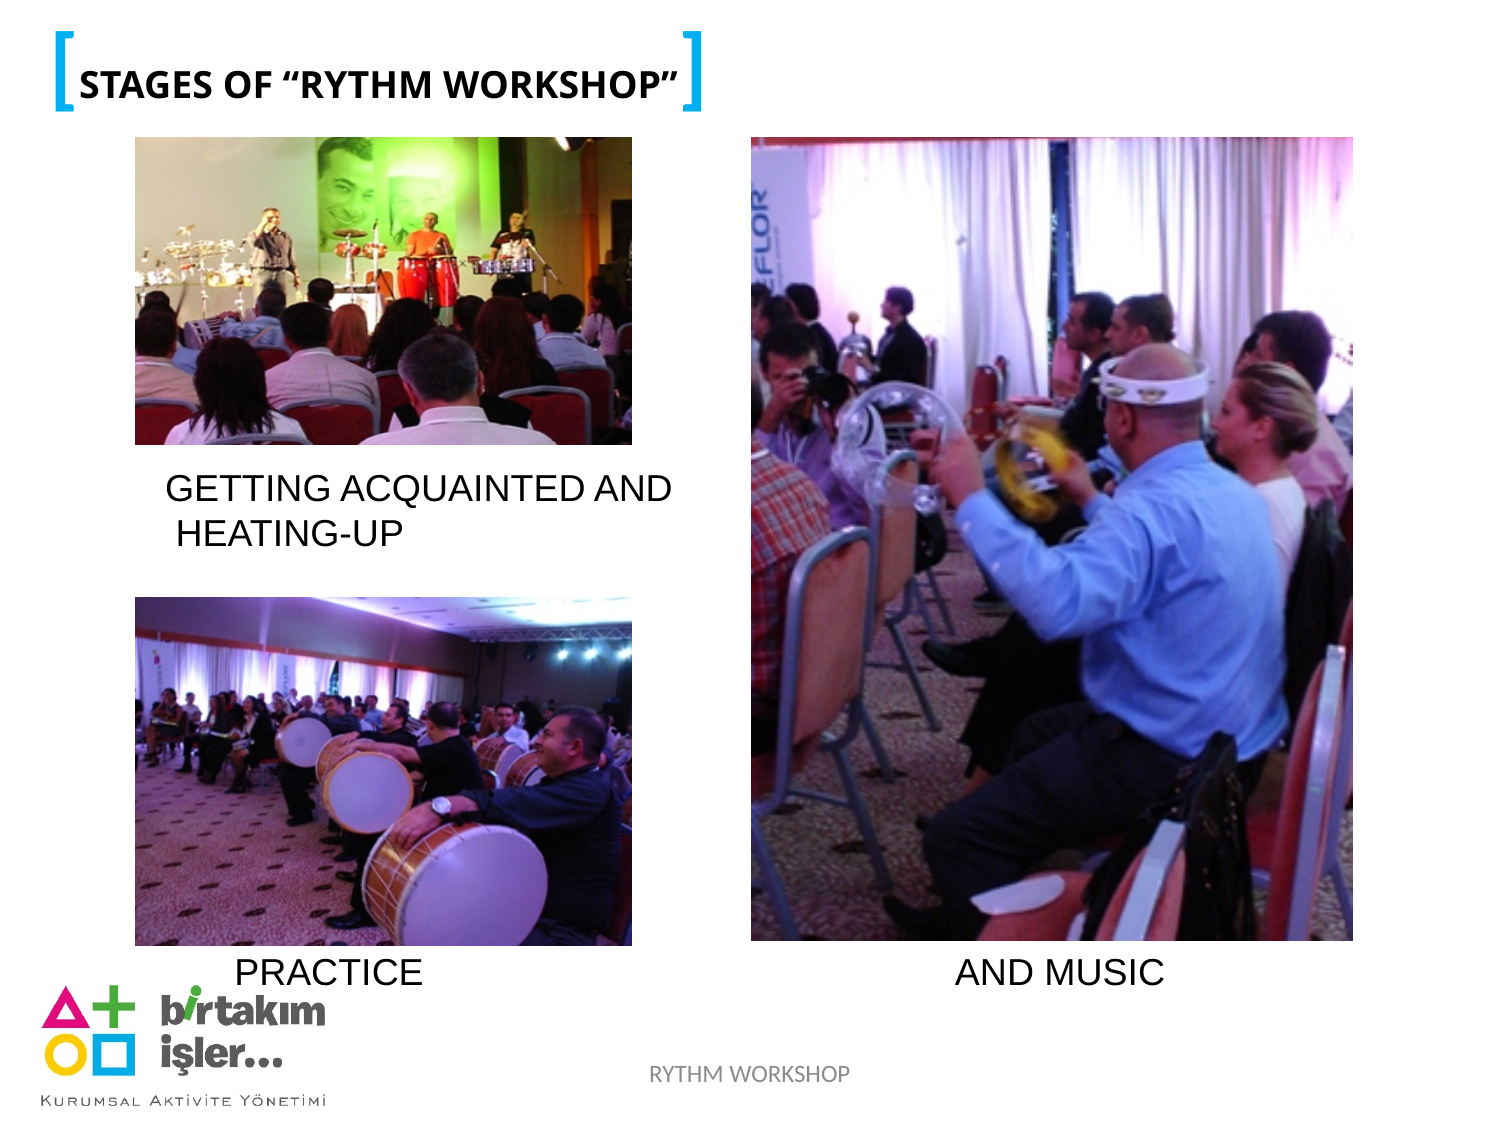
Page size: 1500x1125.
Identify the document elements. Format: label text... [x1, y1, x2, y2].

picture [41, 985, 326, 1107]
text_box GETTING ACQUAINTED AND HEATING-UP [150, 456, 689, 606]
picture [750, 136, 1353, 941]
text_box [STAGES OF “RYTHM WORKSHOP”] [34, 0, 724, 125]
picture [135, 136, 633, 445]
text_box PRACTICE [219, 954, 439, 1001]
footer RYTHM WORKSHOP [512, 1042, 988, 1103]
picture [135, 597, 633, 946]
text_box AND MUSIC [940, 950, 1181, 1001]
